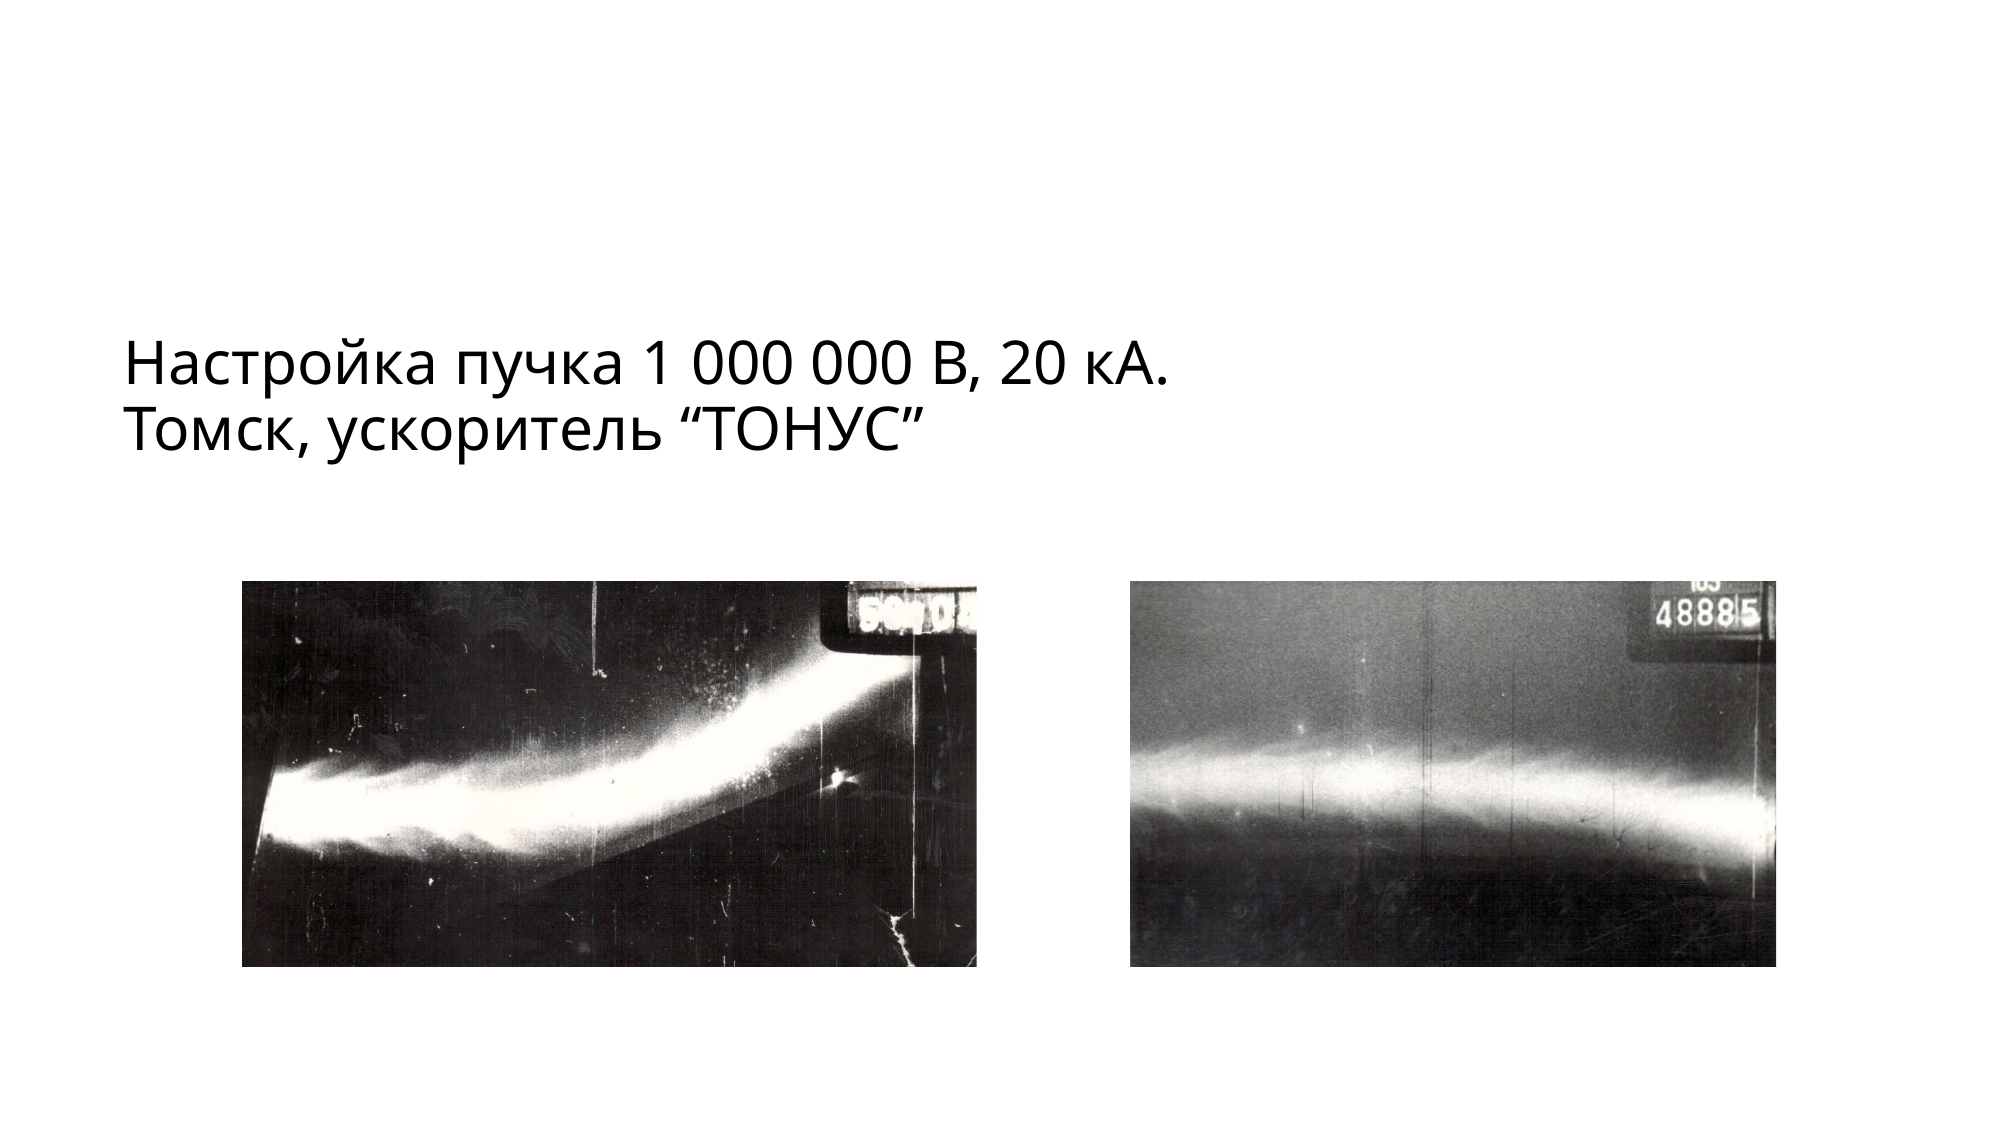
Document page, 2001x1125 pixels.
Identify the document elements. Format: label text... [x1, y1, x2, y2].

picture [241, 581, 977, 967]
picture [1129, 581, 1777, 967]
text_box Настройка пучка 1 000 000 В, 20 кА. Томск, ускоритель “ТОНУС” [108, 324, 1738, 471]
